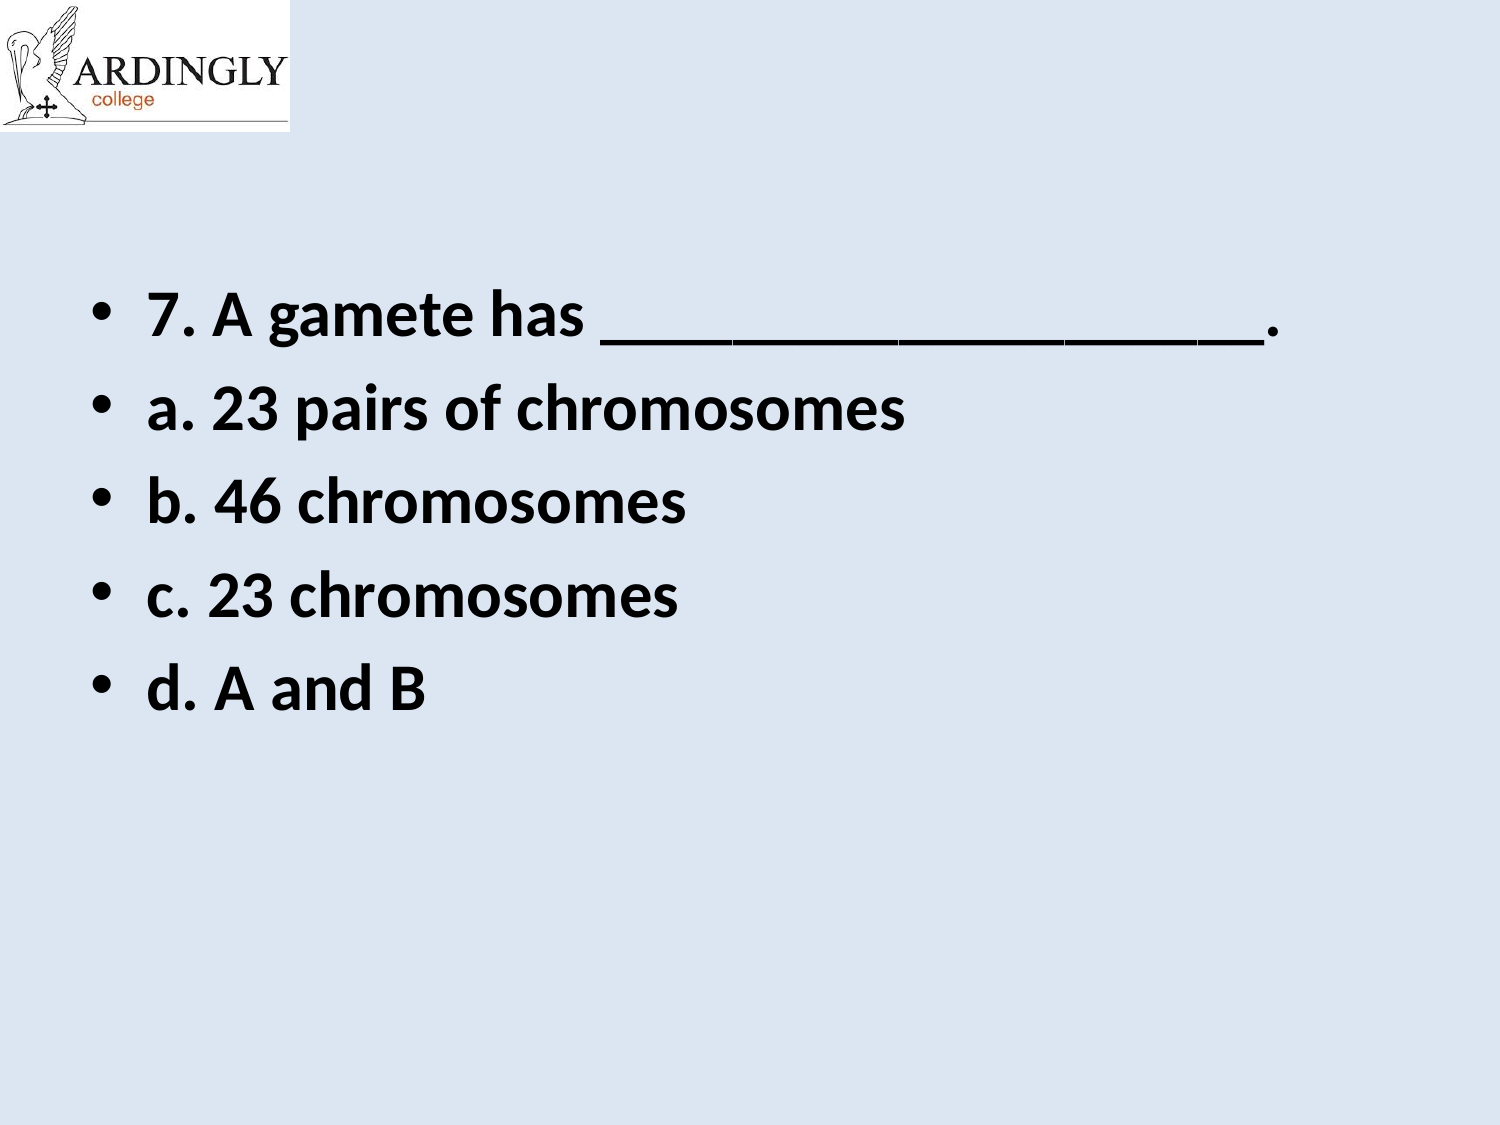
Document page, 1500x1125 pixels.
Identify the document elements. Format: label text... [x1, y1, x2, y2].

picture [0, 0, 290, 132]
list 7. A gamete has ____________________. a. 23 pairs of chromosomes b. 46 chromosomes c. 23 chromosomes d. A and B [75, 262, 1425, 1005]
